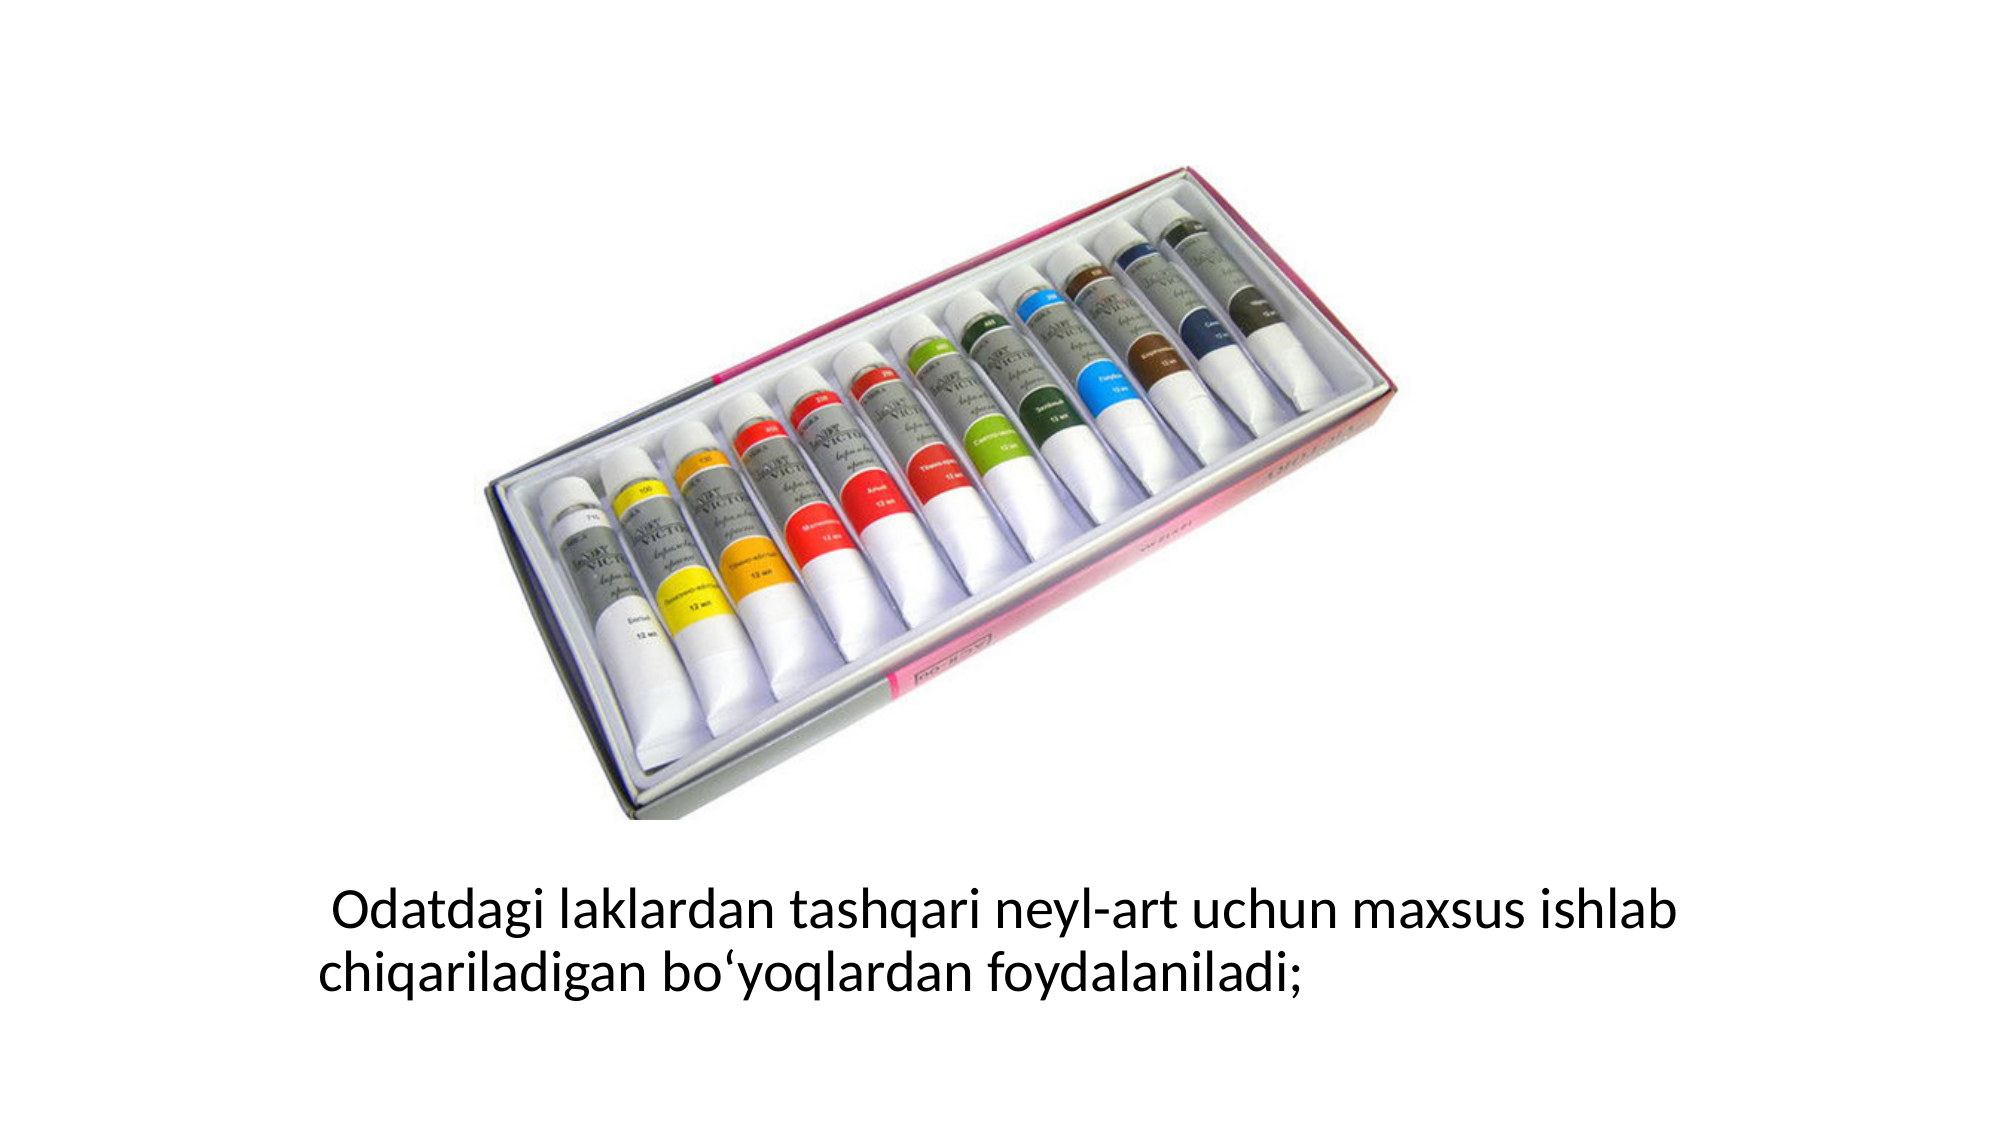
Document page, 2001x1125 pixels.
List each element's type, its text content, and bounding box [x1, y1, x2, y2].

picture [474, 165, 1411, 820]
list Odatdagi laklardan tashqari neyl-art uchun maxsus ishlab chiqariladigan bo‘yoqlardan foydalaniladi; [303, 870, 1796, 1019]
